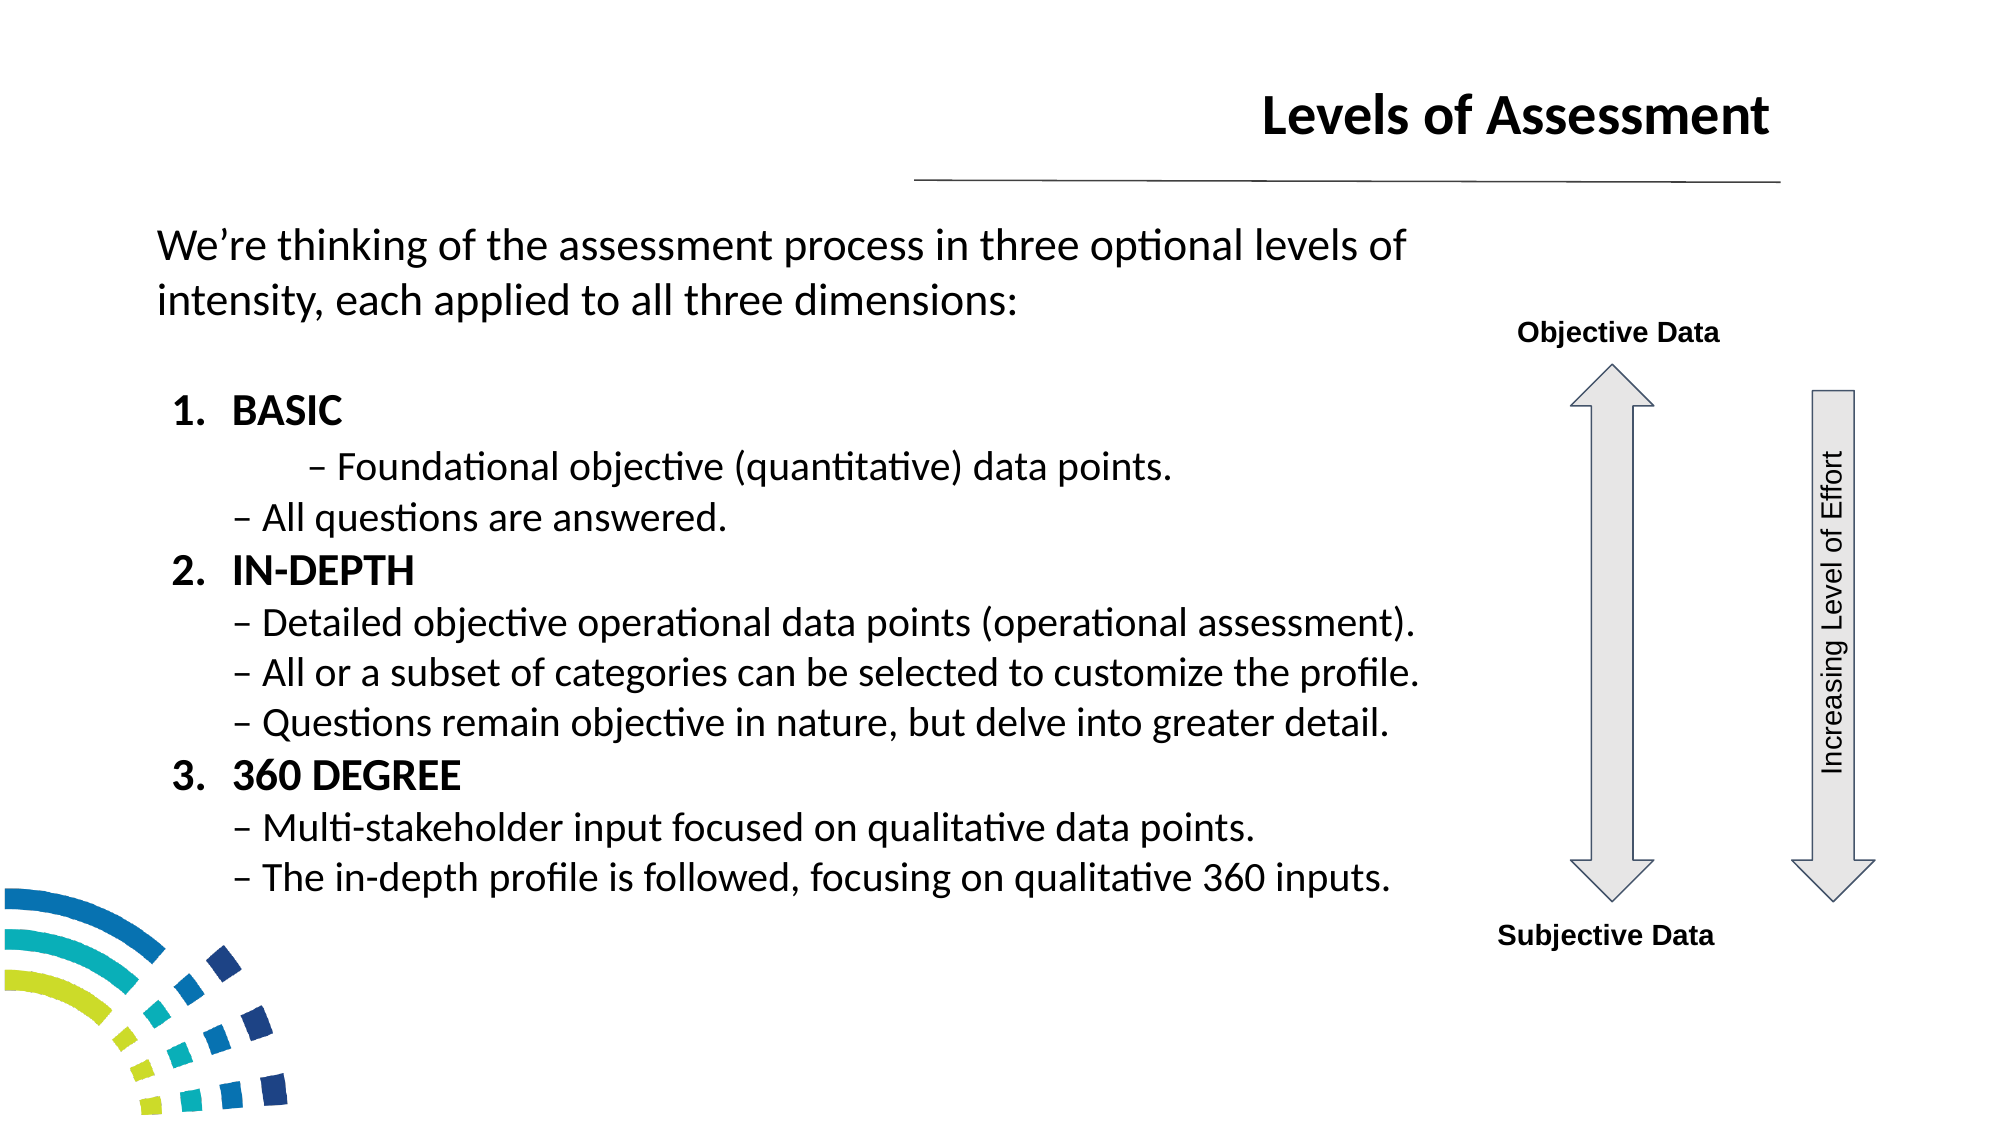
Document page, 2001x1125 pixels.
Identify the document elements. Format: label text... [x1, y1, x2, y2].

picture [0, 878, 292, 1125]
text_box [1812, 390, 1855, 425]
text_box Increasing Level of Effort [1797, 425, 1863, 791]
text_box Levels of Assessment [438, 68, 1787, 155]
text_box Objective Data [1488, 298, 1749, 364]
text_box We’re thinking of the assessment process in three optional levels of intensity, each applied to all three dimensions: BASIC – Foundational objective (quantitative) data points. – All questions are answered. IN-DEPTH – Detailed objective operational data points (operational assessment). – All or a subset of categories can be selected to customize the profile. – Questions remain objective in nature, but delve into greater detail. 360 DEGREE – Multi-stakeholder input focused on qualitative data points. – The in-depth profile is followed, focusing on qualitative 360 inputs. [141, 207, 1566, 958]
text_box Subjective Data [1475, 901, 1737, 967]
text_box [1570, 364, 1654, 902]
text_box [913, 179, 1781, 183]
text_box [1791, 791, 1876, 902]
